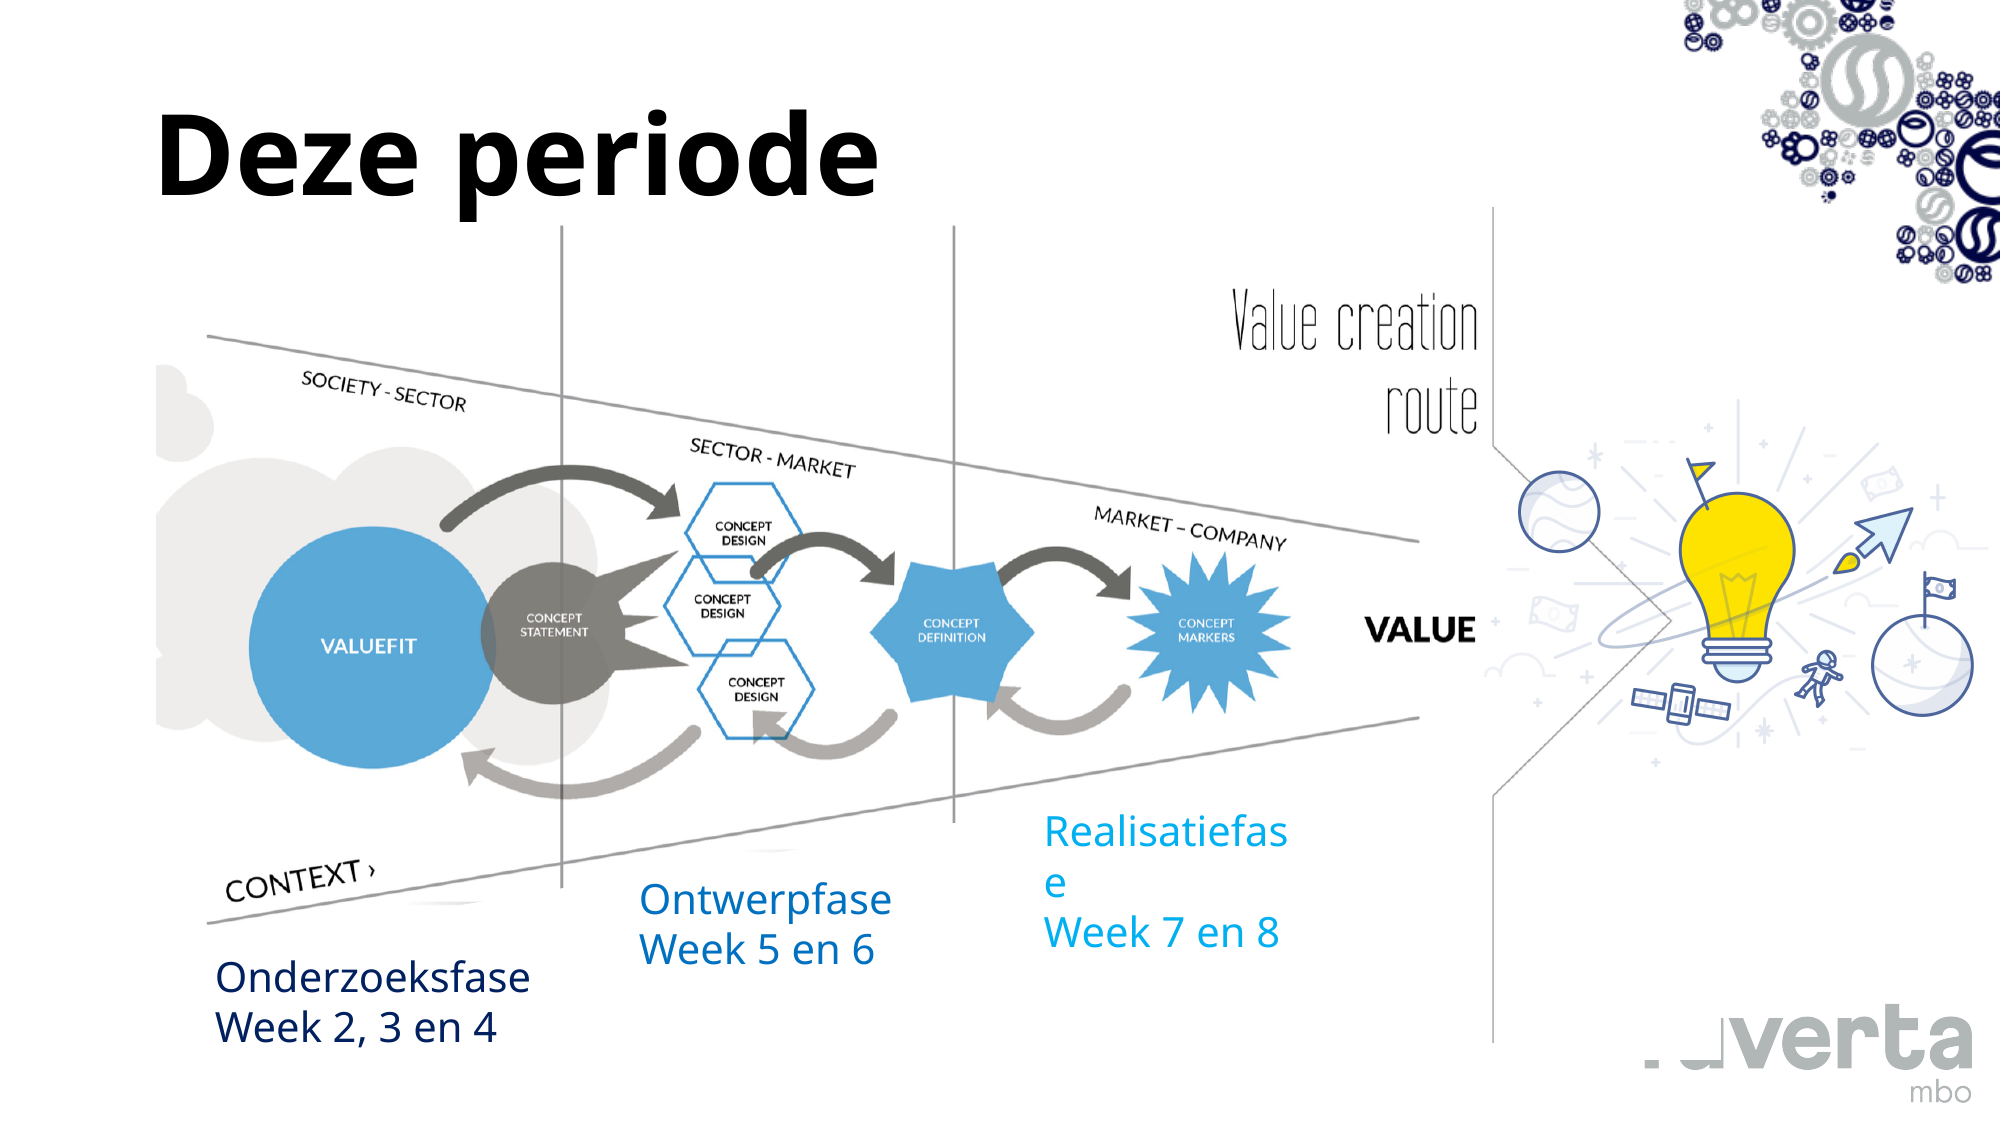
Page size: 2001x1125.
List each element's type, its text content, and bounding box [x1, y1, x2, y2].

picture [0, 0, 2000, 1125]
title Deze periode [137, 50, 1863, 268]
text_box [22, 118, 1721, 1077]
